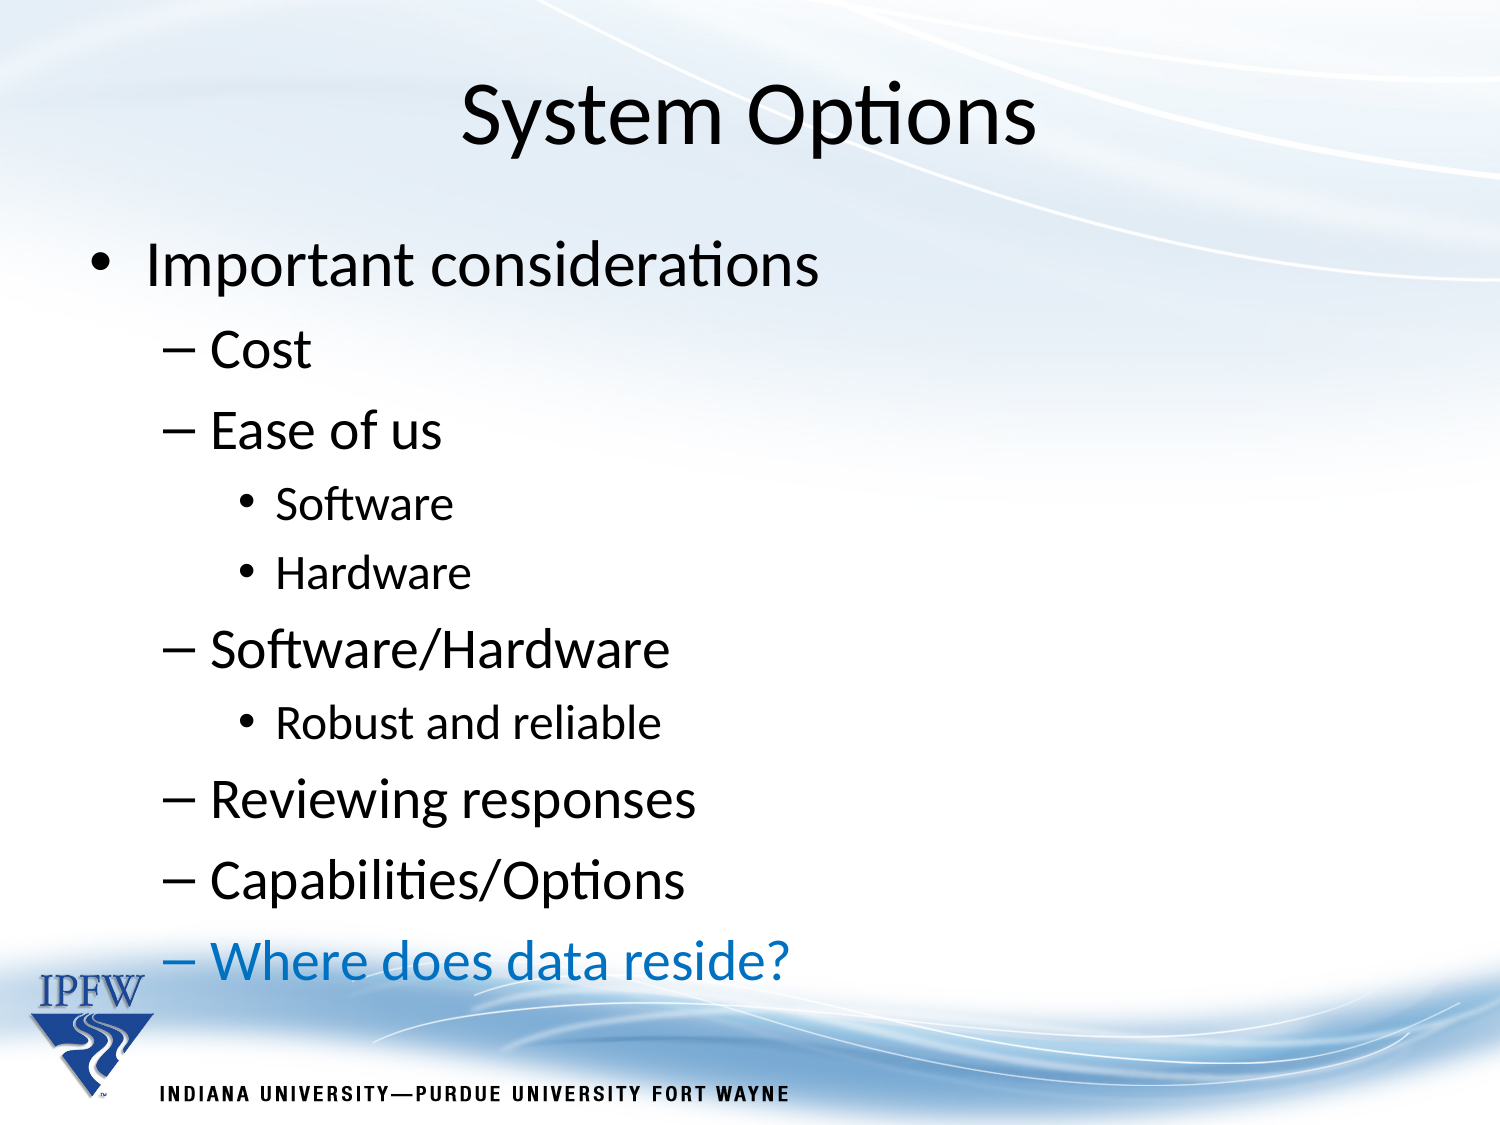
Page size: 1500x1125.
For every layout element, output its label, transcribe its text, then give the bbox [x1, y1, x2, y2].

picture [0, 0, 1500, 1125]
title System Options [75, 45, 1425, 213]
list Important considerations Cost Ease of us Software Hardware Software/Hardware Robust and reliable Reviewing responses Capabilities/Options Where does data reside? [75, 213, 1425, 1005]
